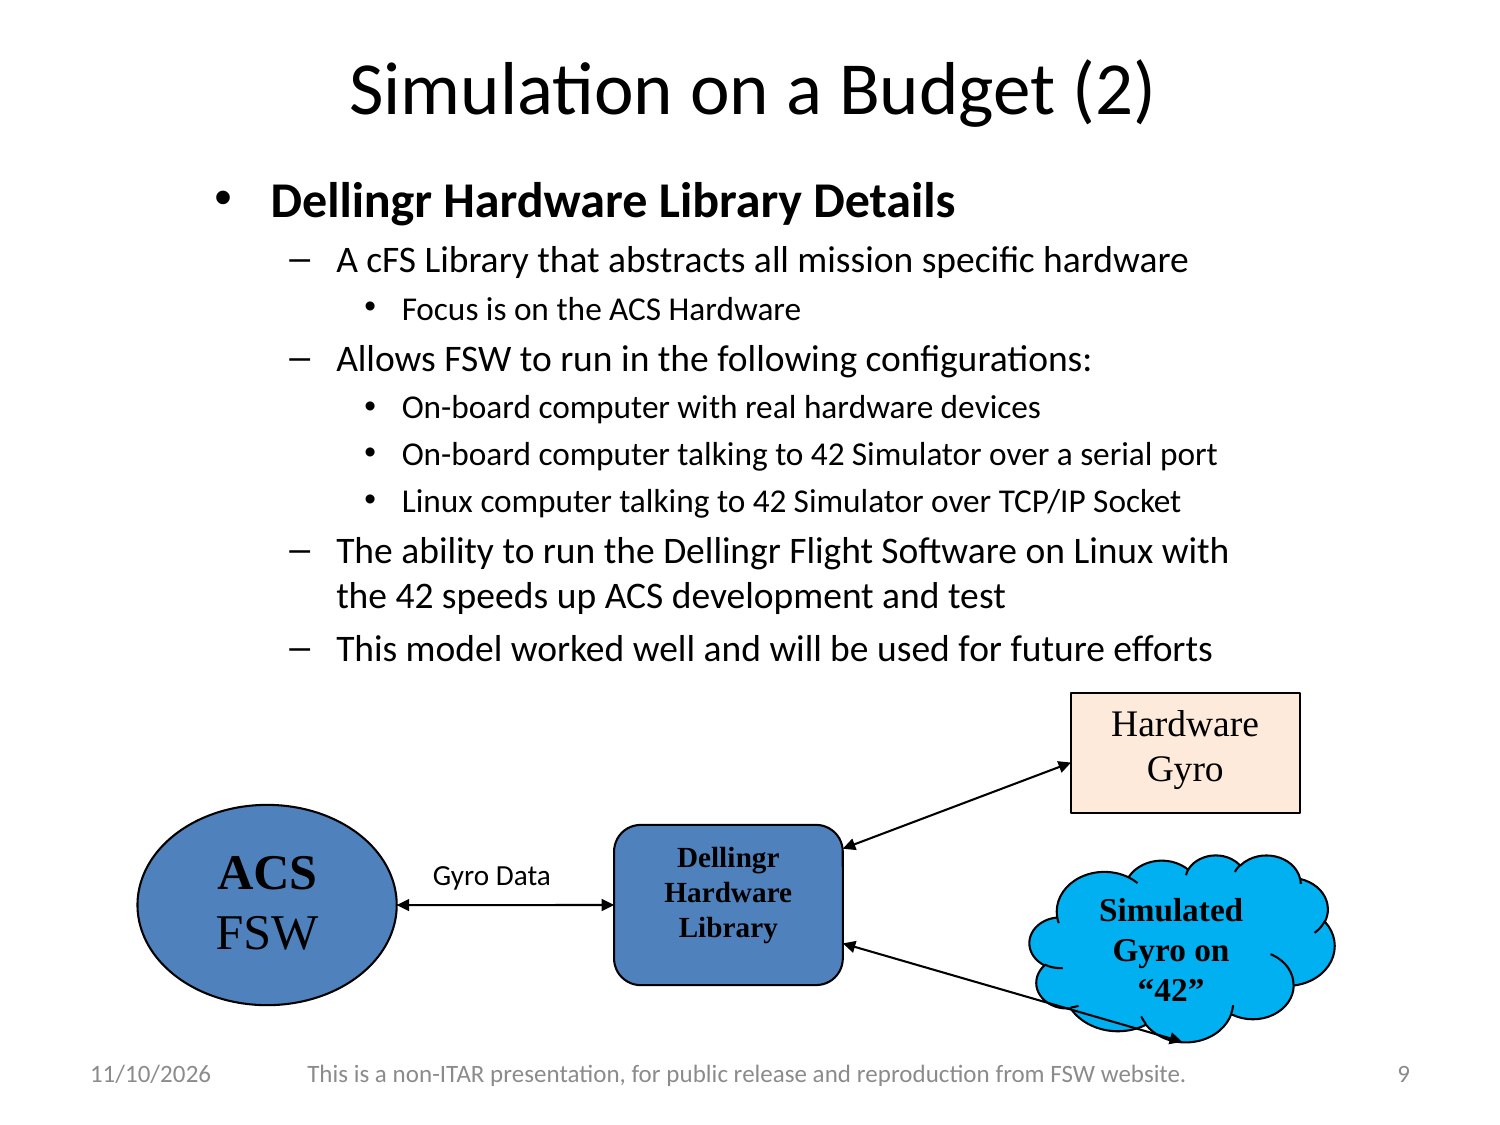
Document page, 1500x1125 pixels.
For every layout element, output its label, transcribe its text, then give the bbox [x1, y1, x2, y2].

list Dellingr Hardware Library Details A cFS Library that abstracts all mission specific hardware Focus is on the ACS Hardware Allows FSW to run in the following configurations: On-board computer with real hardware devices On-board computer talking to 42 Simulator over a serial port Linux computer talking to 42 Simulator over TCP/IP Socket The ability to run the Dellingr Flight Software on Linux with the 42 speeds up ACS development and test This model worked well and will be used for future efforts [199, 159, 1246, 755]
slide_number 9 [1074, 1042, 1425, 1103]
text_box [842, 762, 1072, 849]
text_box Dellingr Hardware Library [614, 824, 843, 986]
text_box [842, 943, 1031, 949]
footer This is a non-ITAR presentation, for public release and reproduction from FSW website. [269, 1042, 1074, 1103]
text_box Simulated Gyro on “42” [1029, 855, 1335, 1042]
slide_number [75, 1042, 269, 1103]
text_box Hardware Gyro [1070, 693, 1300, 814]
text_box ACS FSW [137, 804, 397, 1006]
title Simulation on a Budget (2) [77, 34, 1428, 135]
text_box Gyro Data [418, 848, 593, 899]
